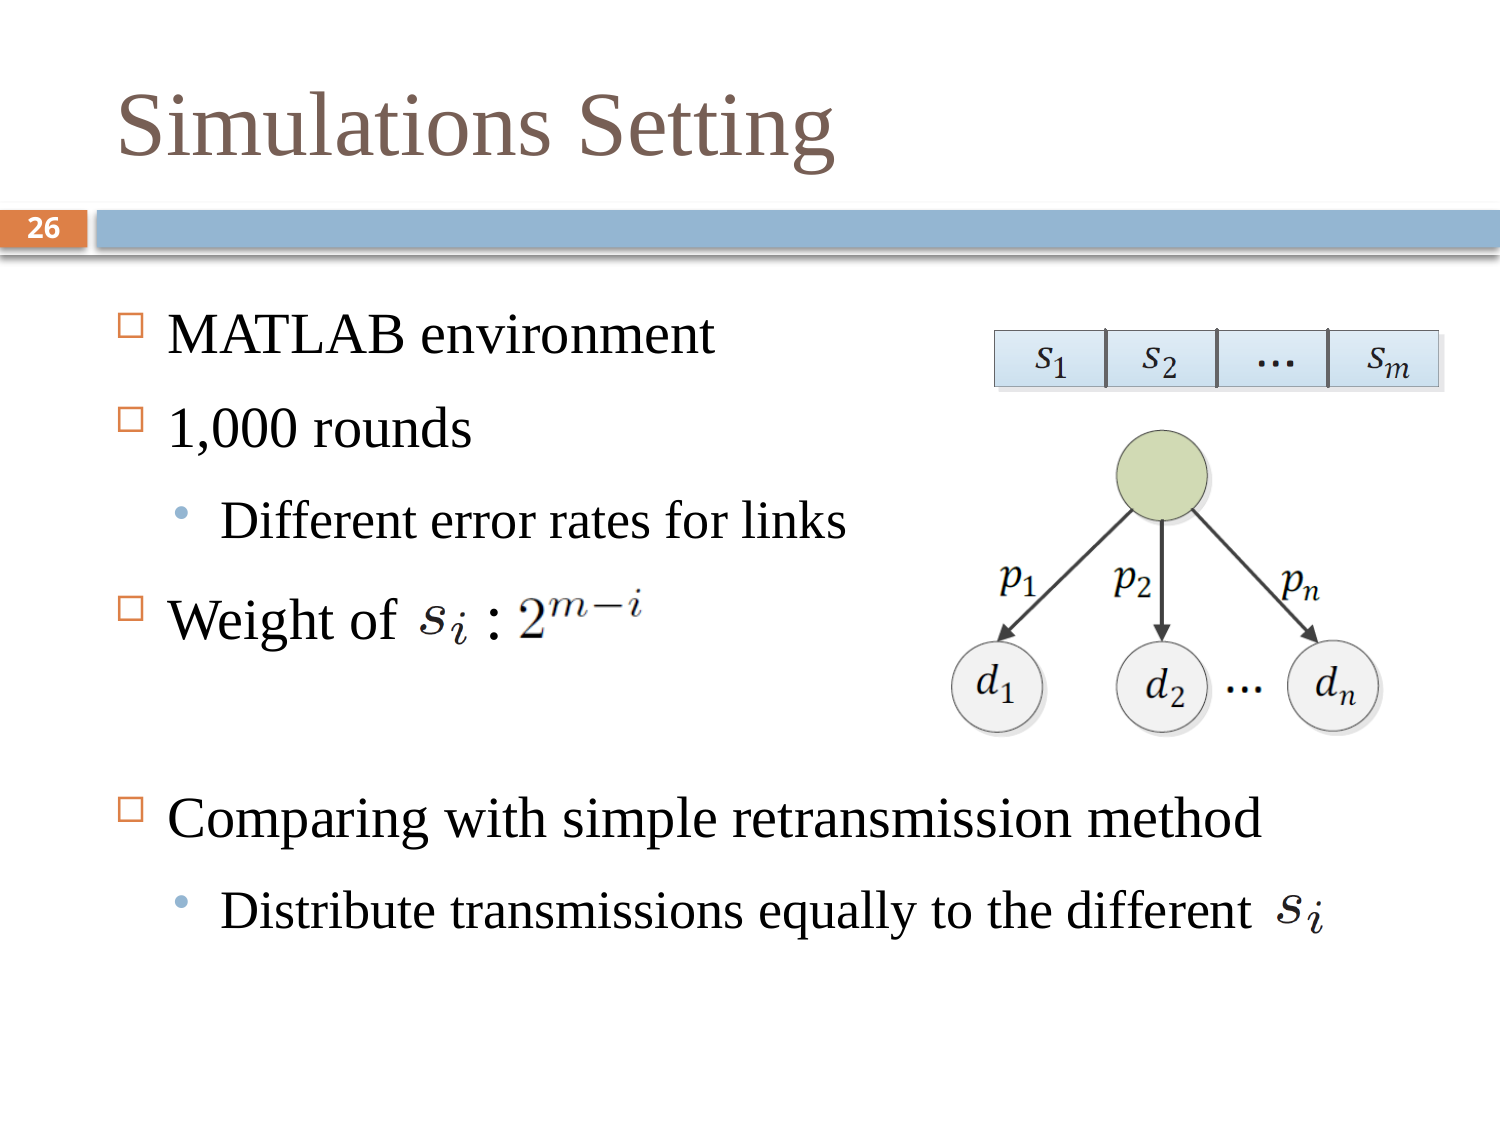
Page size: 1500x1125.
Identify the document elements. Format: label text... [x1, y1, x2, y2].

picture [418, 602, 472, 648]
list MATLAB environment 1,000 rounds Different error rates for links Weight of : Comparing with simple retransmission method Distribute transmissions equally to the different [100, 287, 1438, 1025]
picture [512, 585, 649, 650]
slide_number 26 [0, 208, 88, 249]
picture [943, 427, 1390, 745]
picture [976, 314, 1445, 399]
title Simulations Setting [100, 37, 1438, 200]
picture [1274, 892, 1329, 937]
